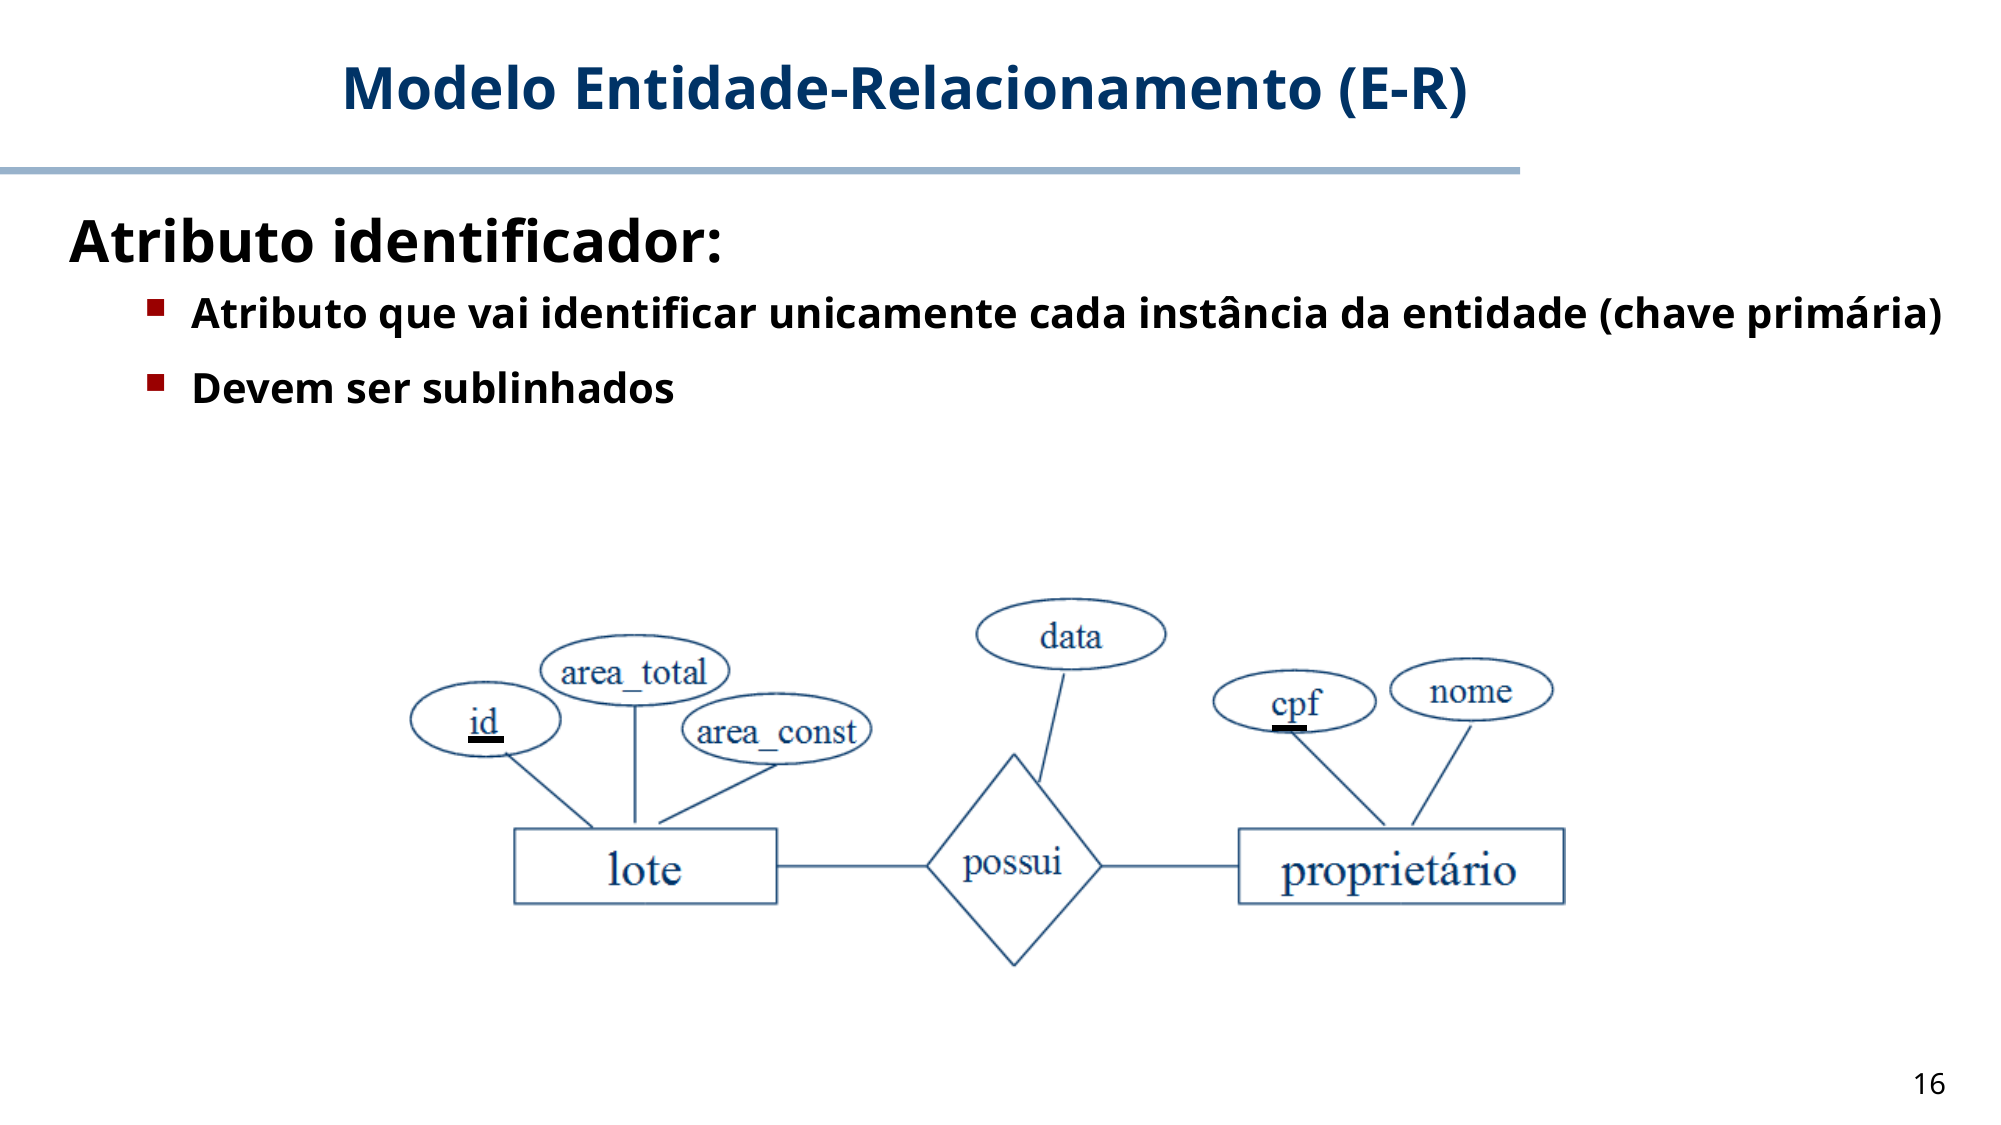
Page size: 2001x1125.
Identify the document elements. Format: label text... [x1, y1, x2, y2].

title Modelo Entidade-Relacionamento (E-R) [326, 42, 1666, 129]
picture [409, 597, 1566, 968]
slide_number 16 [1897, 1070, 1975, 1113]
list Atributo identificador: Atributo que vai identificar unicamente cada instância da entidade (chave primária) Devem ser sublinhados [54, 196, 1974, 1000]
